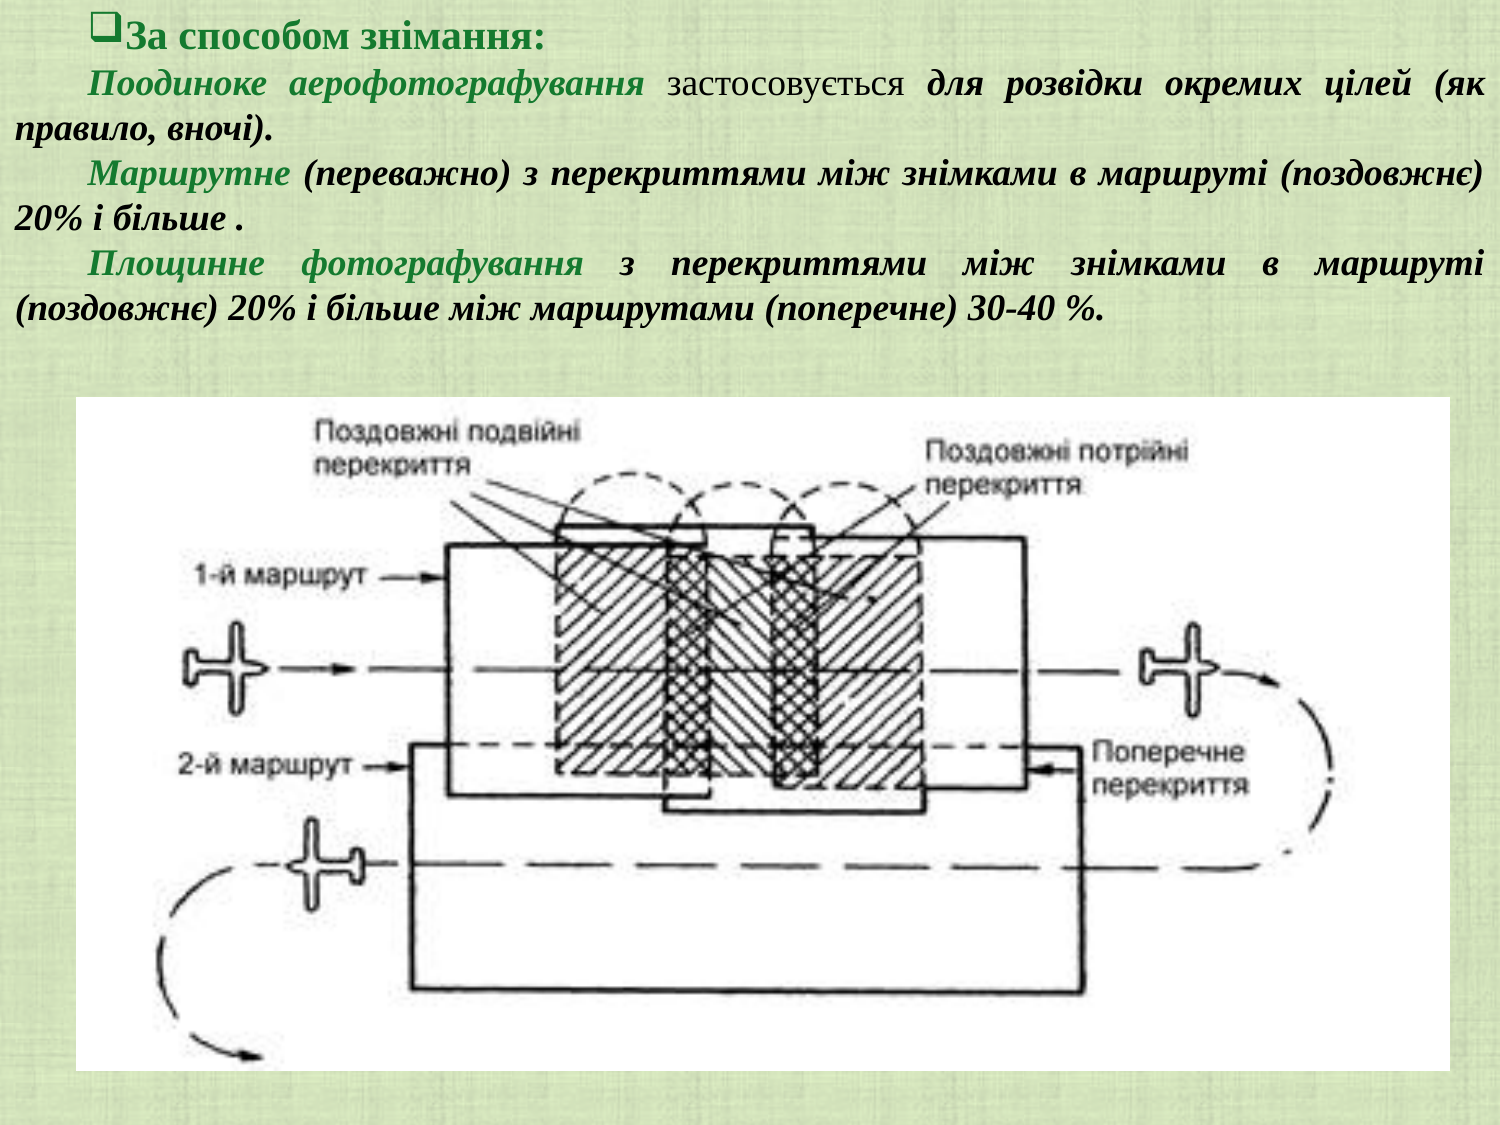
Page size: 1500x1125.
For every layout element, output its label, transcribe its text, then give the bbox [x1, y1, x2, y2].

text_box За способом знімання: Поодиноке аерофотографування застосовується для розвідки окремих цілей (як правило, вночі). Маршрутне (переважно) з перекриттями між знімками в маршруті (поздовжнє) 20% і більше . Площинне фотографування з перекриттями між знімками в маршруті (поздовжнє) 20% і більше між маршрутами (поперечне) 30-40 %. [0, 0, 1500, 335]
picture [76, 396, 1450, 1071]
